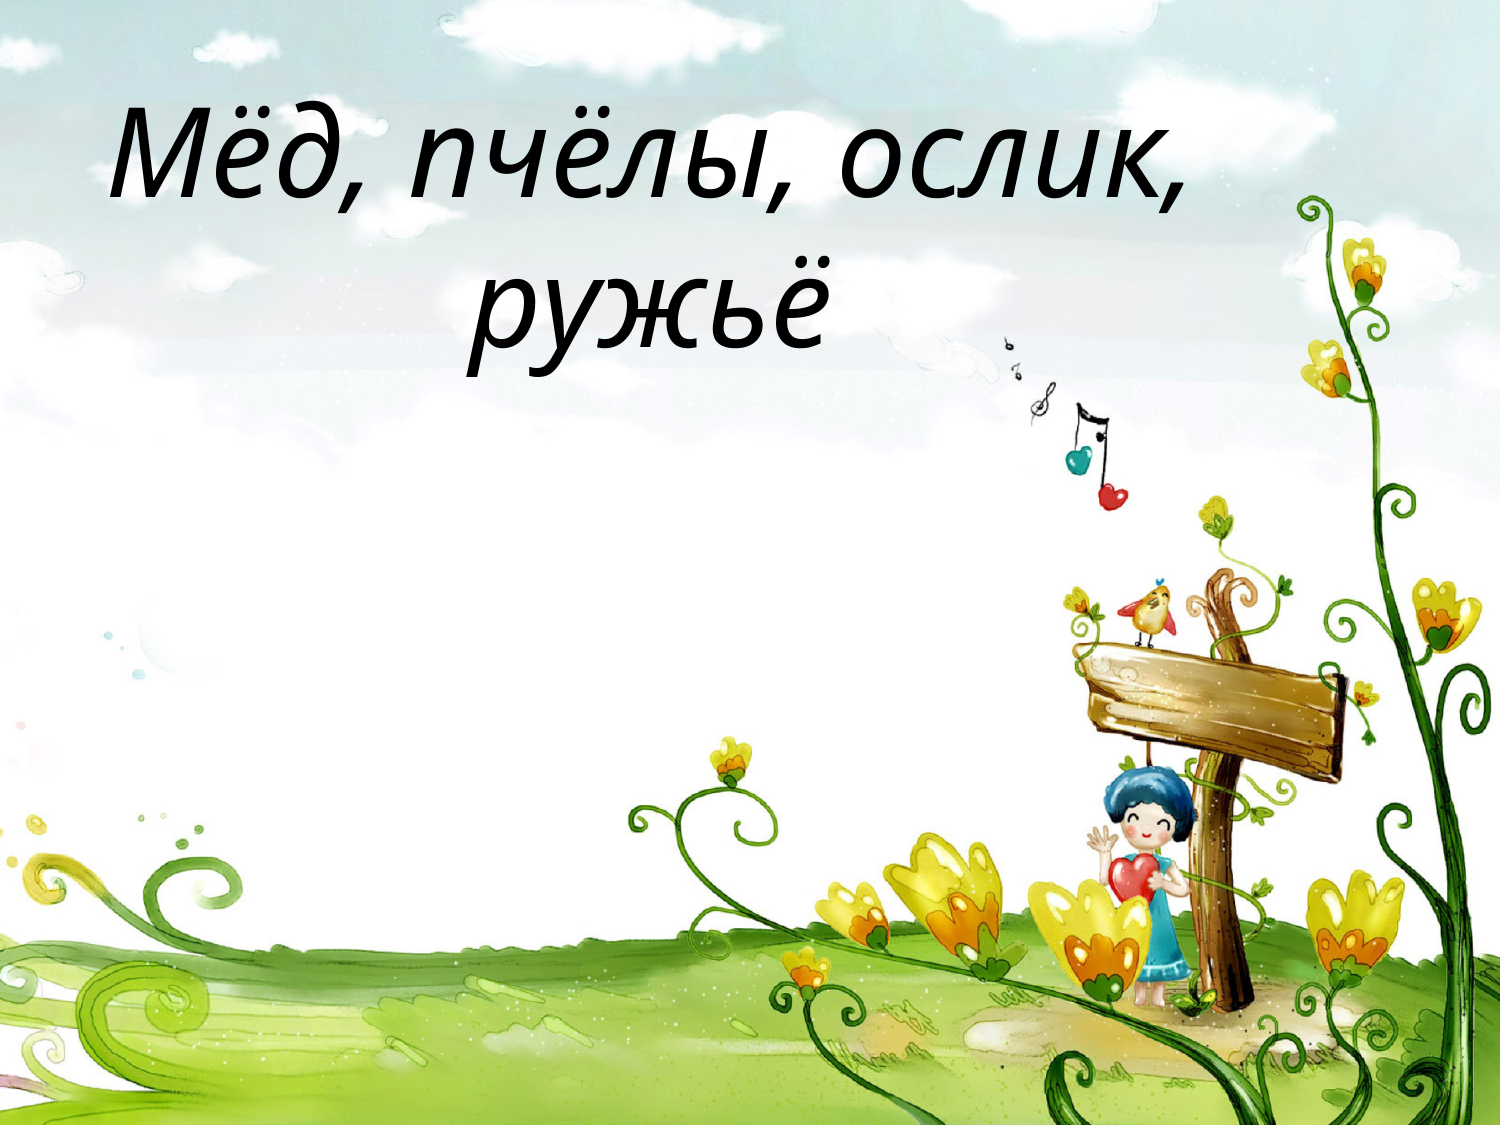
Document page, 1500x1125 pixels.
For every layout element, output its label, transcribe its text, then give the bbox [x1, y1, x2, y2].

title Мёд, пчёлы, ослик, ружьё [0, 128, 1327, 317]
picture [0, 0, 1500, 1125]
